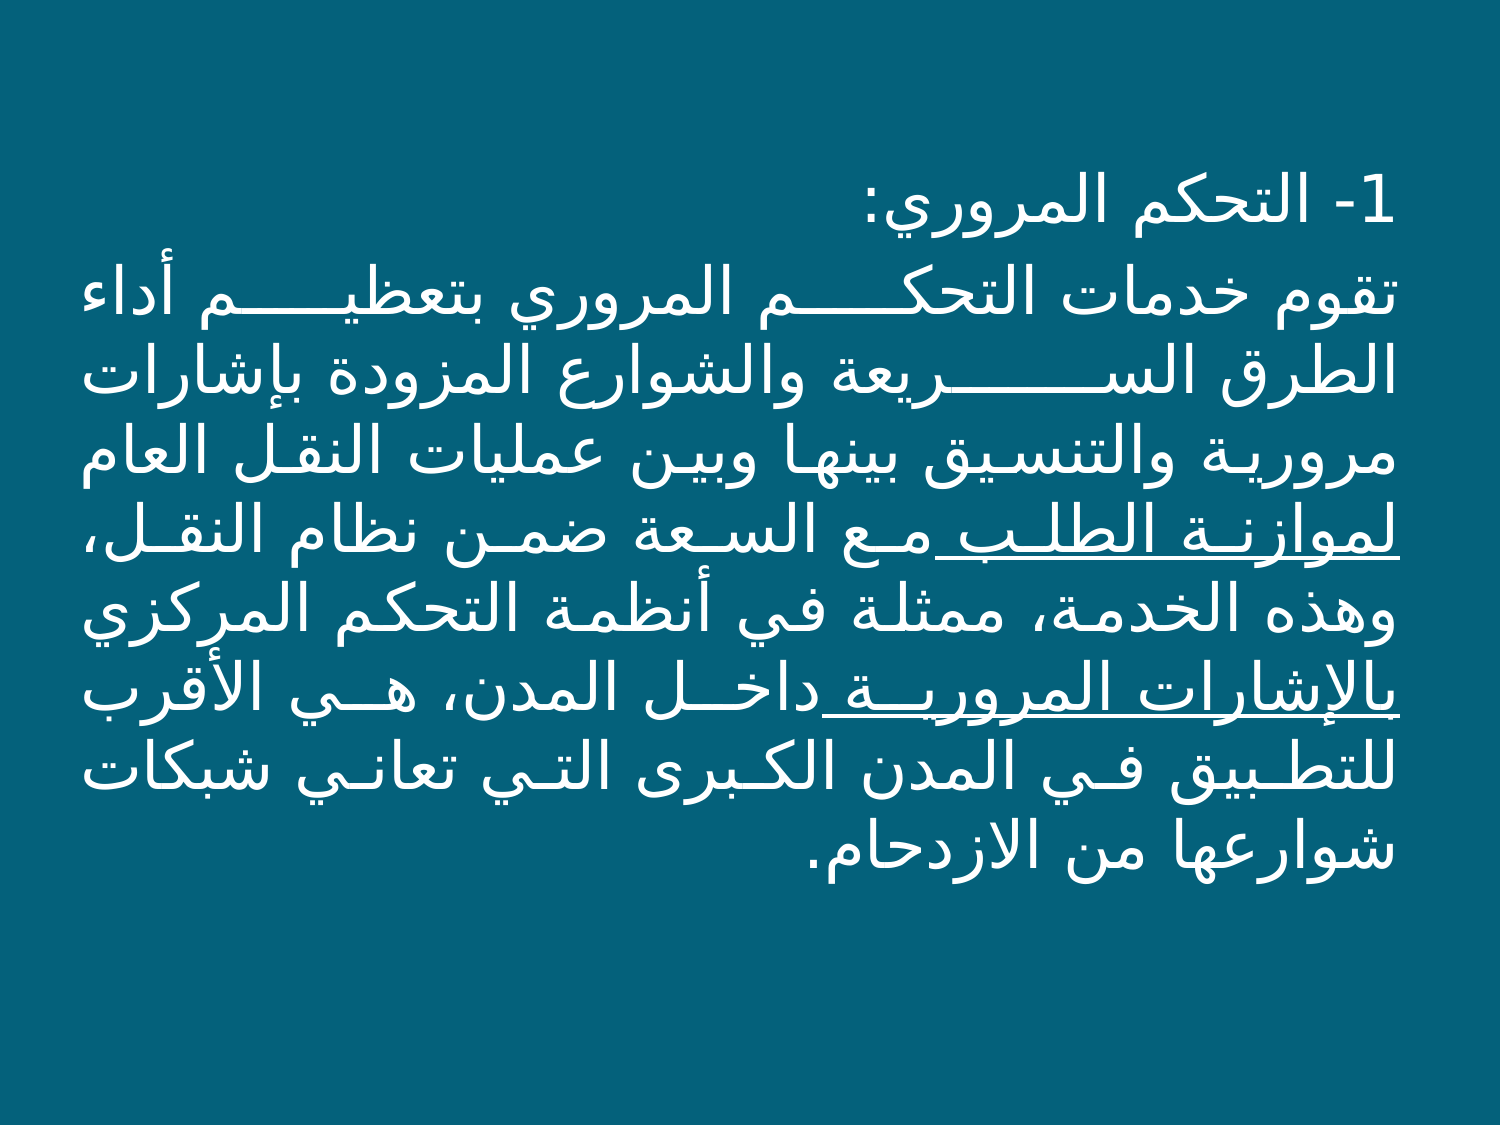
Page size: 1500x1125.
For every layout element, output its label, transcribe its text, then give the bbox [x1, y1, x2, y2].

list 1- التحكم المروري: تقوم خدمات التحكم المروري بتعظيم أداء الطرق السريعة والشوارع المزودة بإشارات مرورية والتنسيق بينها وبين عمليات النقل العام لموازنة الطلب مع السعة ضمن نظام النقل، وهذه الخدمة، ممثلة في أنظمة التحكم المركزي بالإشارات المرورية داخل المدن، هي الأقرب للتطبيق في المدن الكبرى التي تعاني شبكات شوارعها من الازدحام. [64, 149, 1415, 892]
